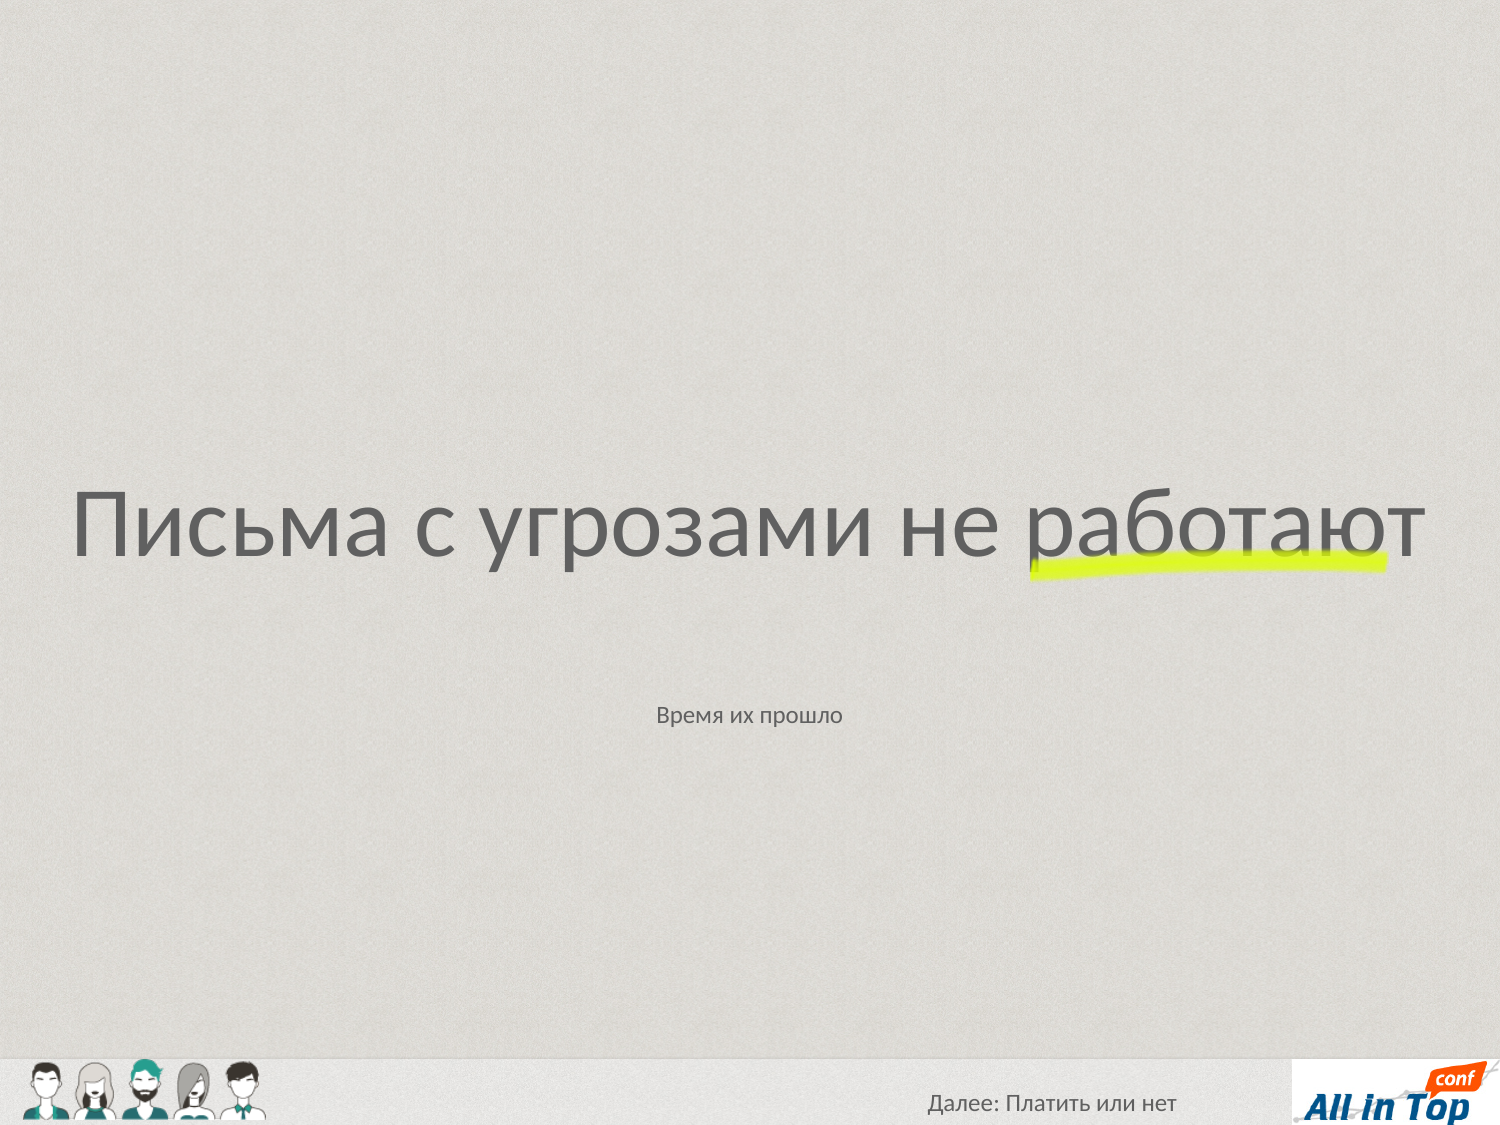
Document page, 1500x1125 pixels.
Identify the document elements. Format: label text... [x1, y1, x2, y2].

text_box Письма с угрозами не работают [56, 448, 1443, 584]
text_box Время их прошло [641, 691, 859, 736]
picture [0, 0, 1500, 1125]
text_box Далее: Платить или нет [912, 1079, 1331, 1125]
